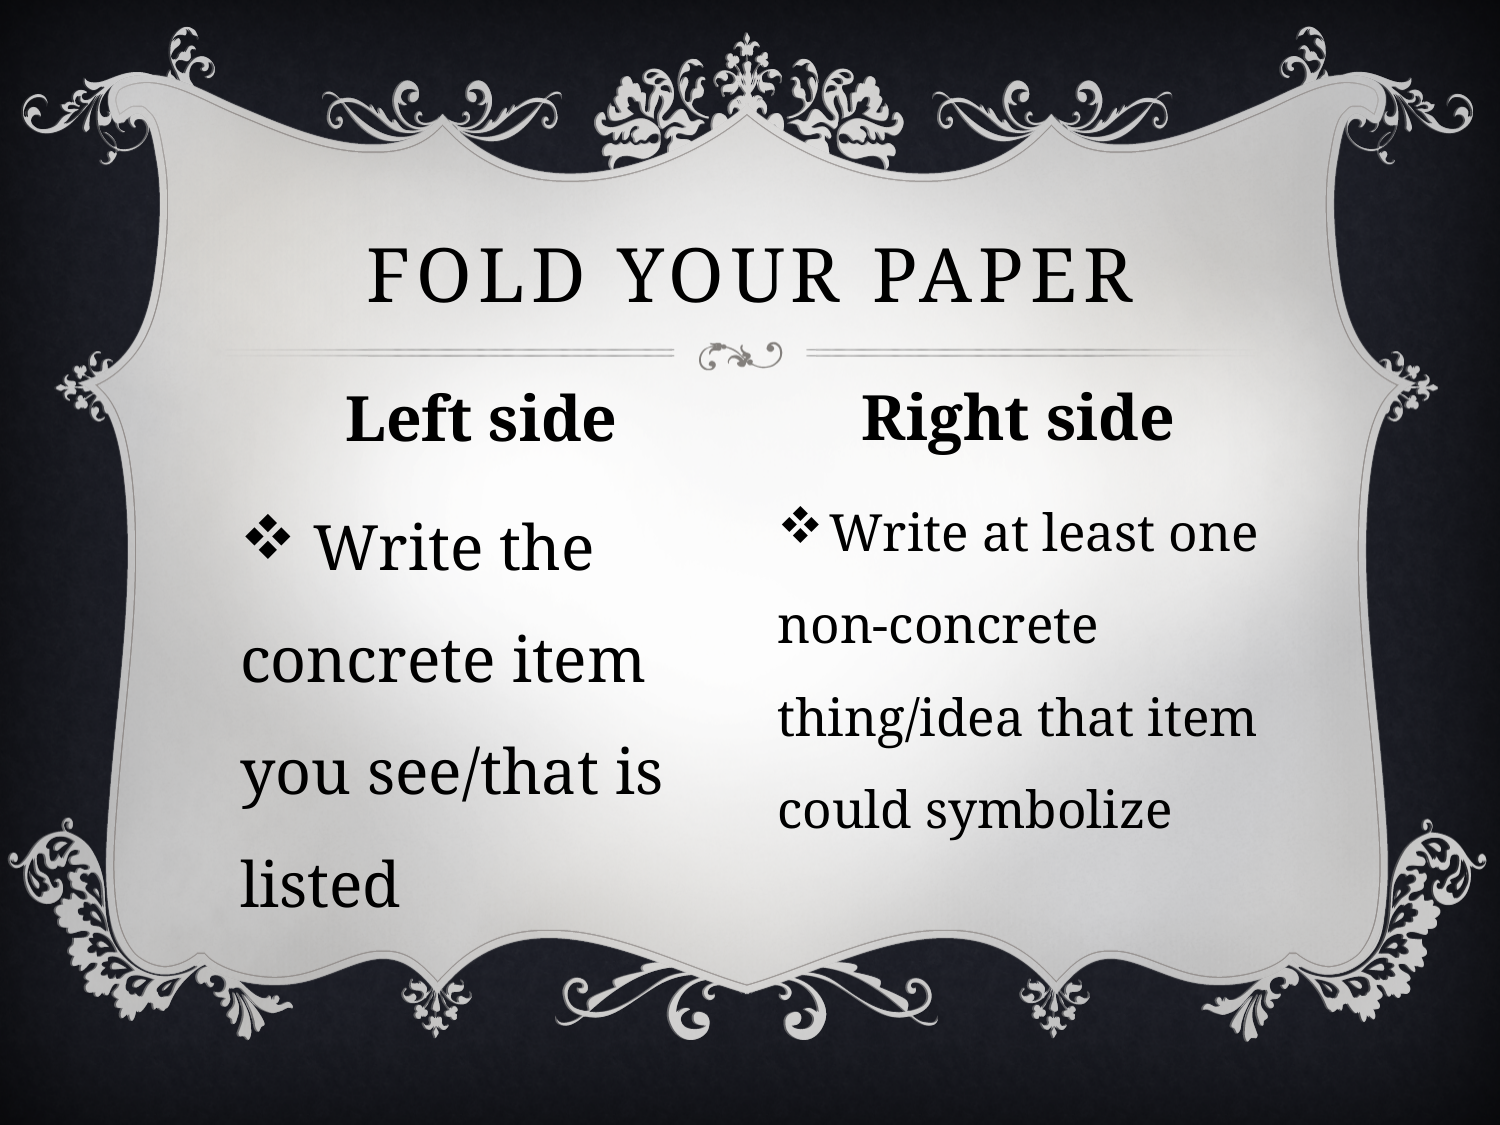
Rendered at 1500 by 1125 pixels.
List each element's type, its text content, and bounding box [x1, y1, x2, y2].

picture [0, 0, 1500, 1125]
list Write at least one non-concrete thing/idea that item could symbolize [762, 462, 1275, 913]
list Write the concrete item you see/that is listed [225, 462, 738, 913]
list Right side [761, 386, 1275, 461]
list Left side [225, 387, 738, 462]
title Fold your paper [225, 212, 1275, 325]
